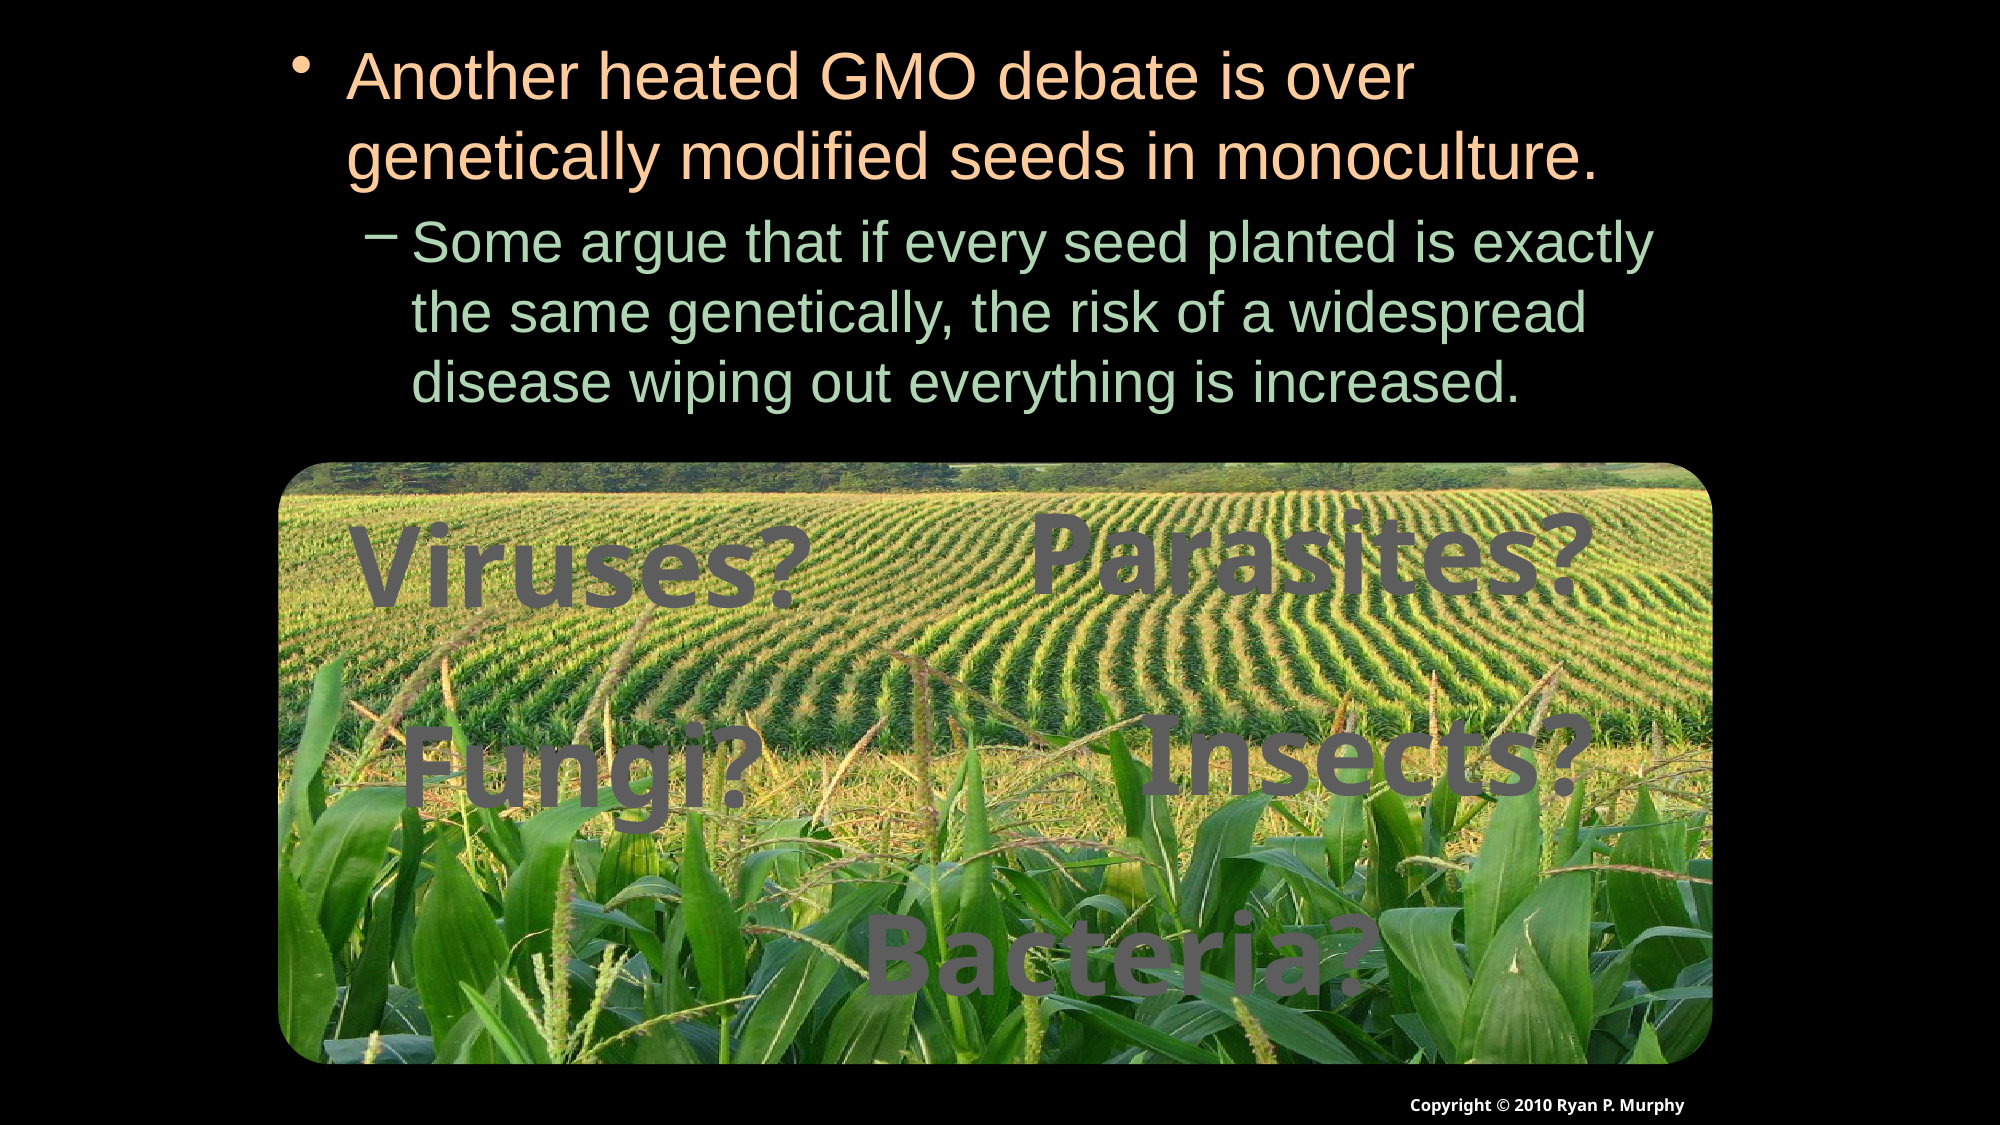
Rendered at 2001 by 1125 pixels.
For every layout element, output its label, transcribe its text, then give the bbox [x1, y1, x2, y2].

list Another heated GMO debate is over genetically modified seeds in monoculture. Some argue that if every seed planted is exactly the same genetically, the risk of a widespread disease wiping out everything is increased. [275, 24, 1700, 462]
text_box Copyright © 2010 Ryan P. Murphy [1187, 1087, 1700, 1123]
picture [278, 462, 1713, 1065]
